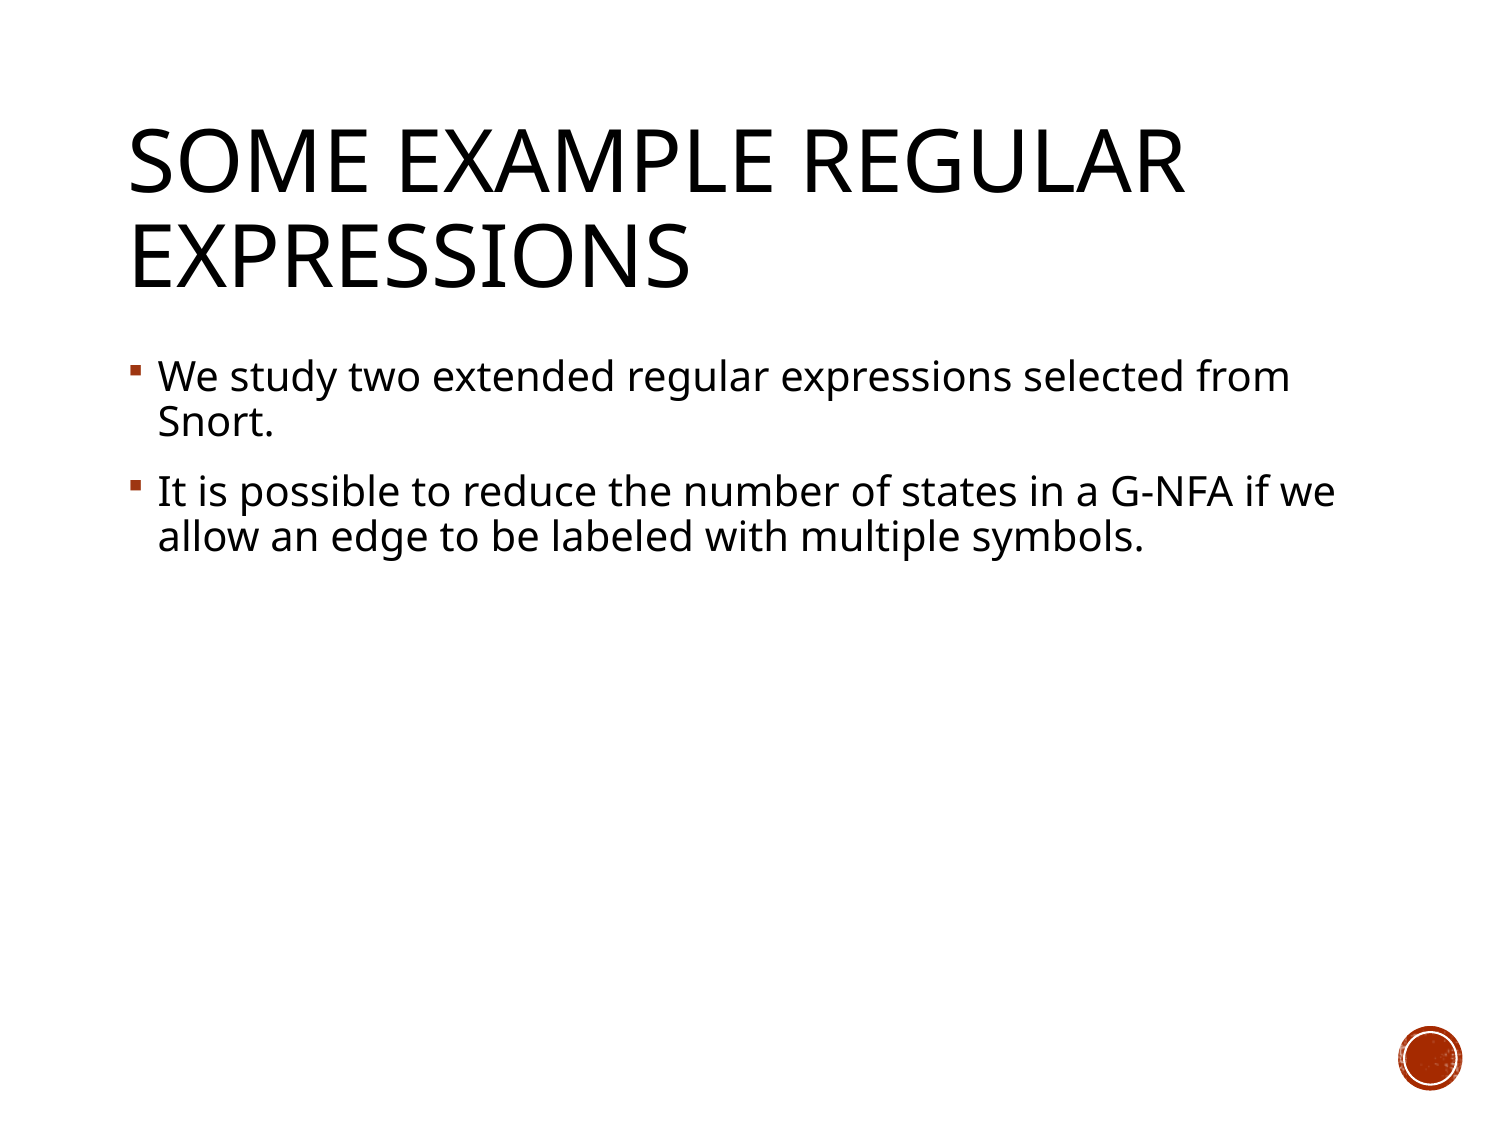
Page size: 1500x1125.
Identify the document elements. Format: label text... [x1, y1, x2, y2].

list We study two extended regular expressions selected from Snort. It is possible to reduce the number of states in a G-NFA if we allow an edge to be labeled with multiple symbols. [112, 348, 1388, 1013]
title Some example regular expressions [112, 79, 1388, 344]
